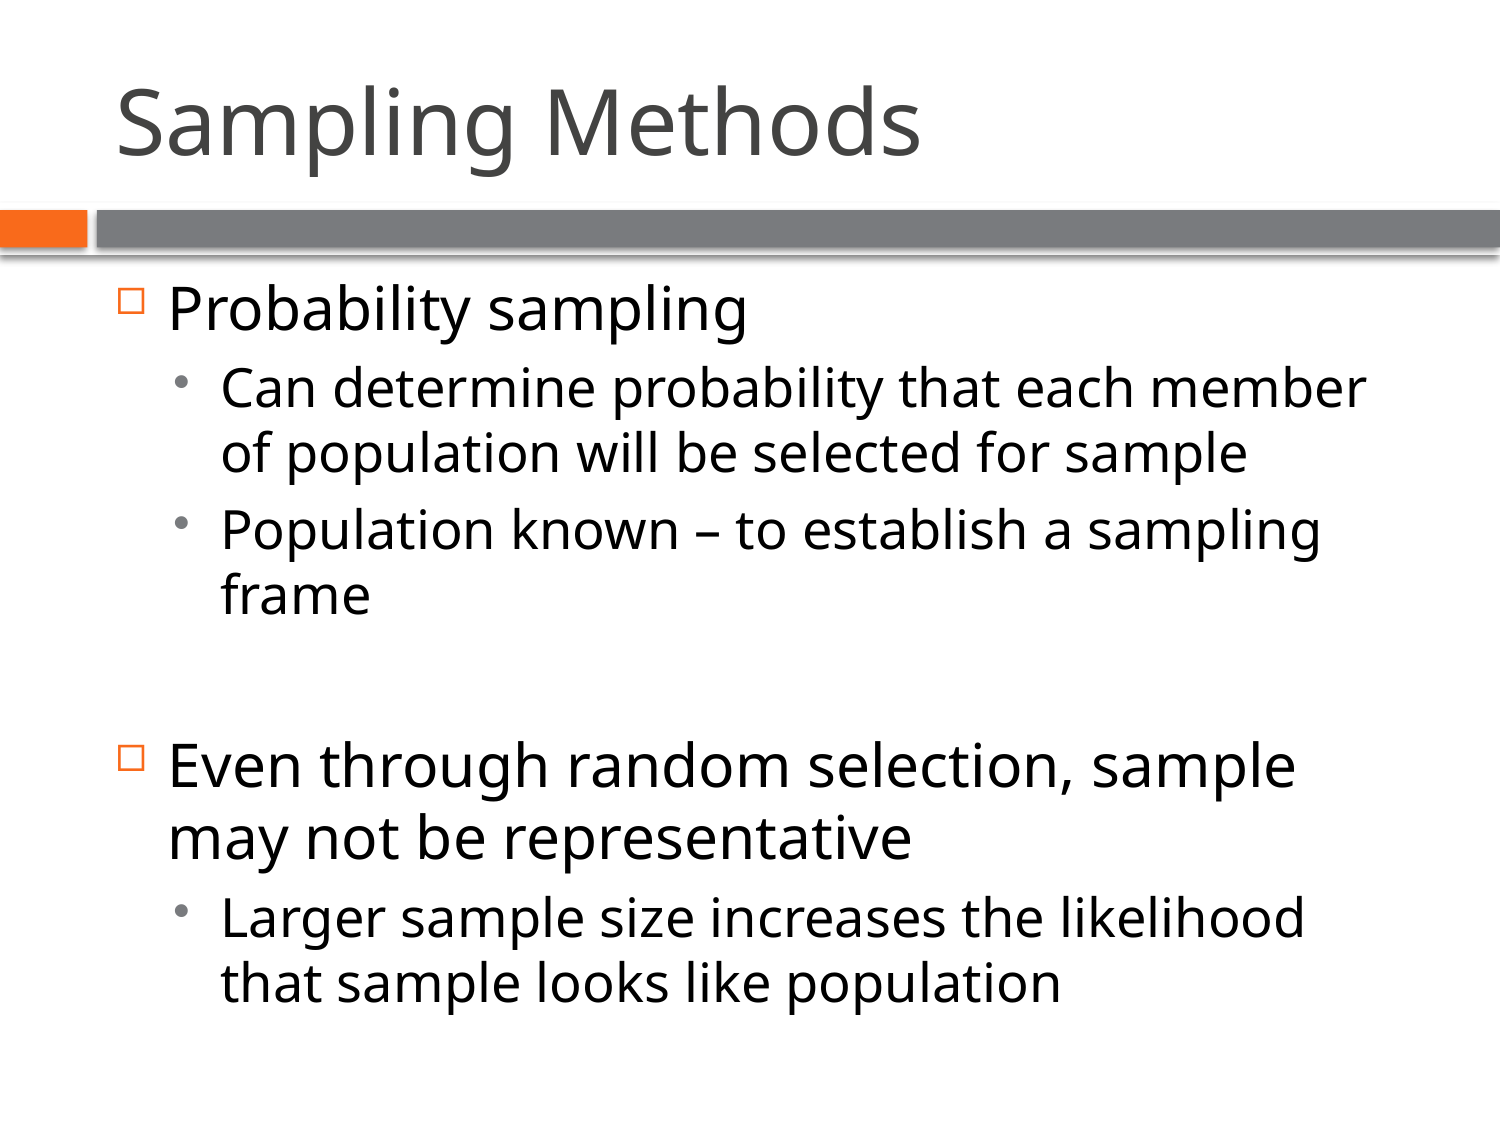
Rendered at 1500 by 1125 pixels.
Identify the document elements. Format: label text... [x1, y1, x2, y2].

title Sampling Methods [100, 37, 1438, 200]
list Probability sampling Can determine probability that each member of population will be selected for sample Population known – to establish a sampling frame Even through random selection, sample may not be representative Larger sample size increases the likelihood that sample looks like population [100, 262, 1438, 1000]
